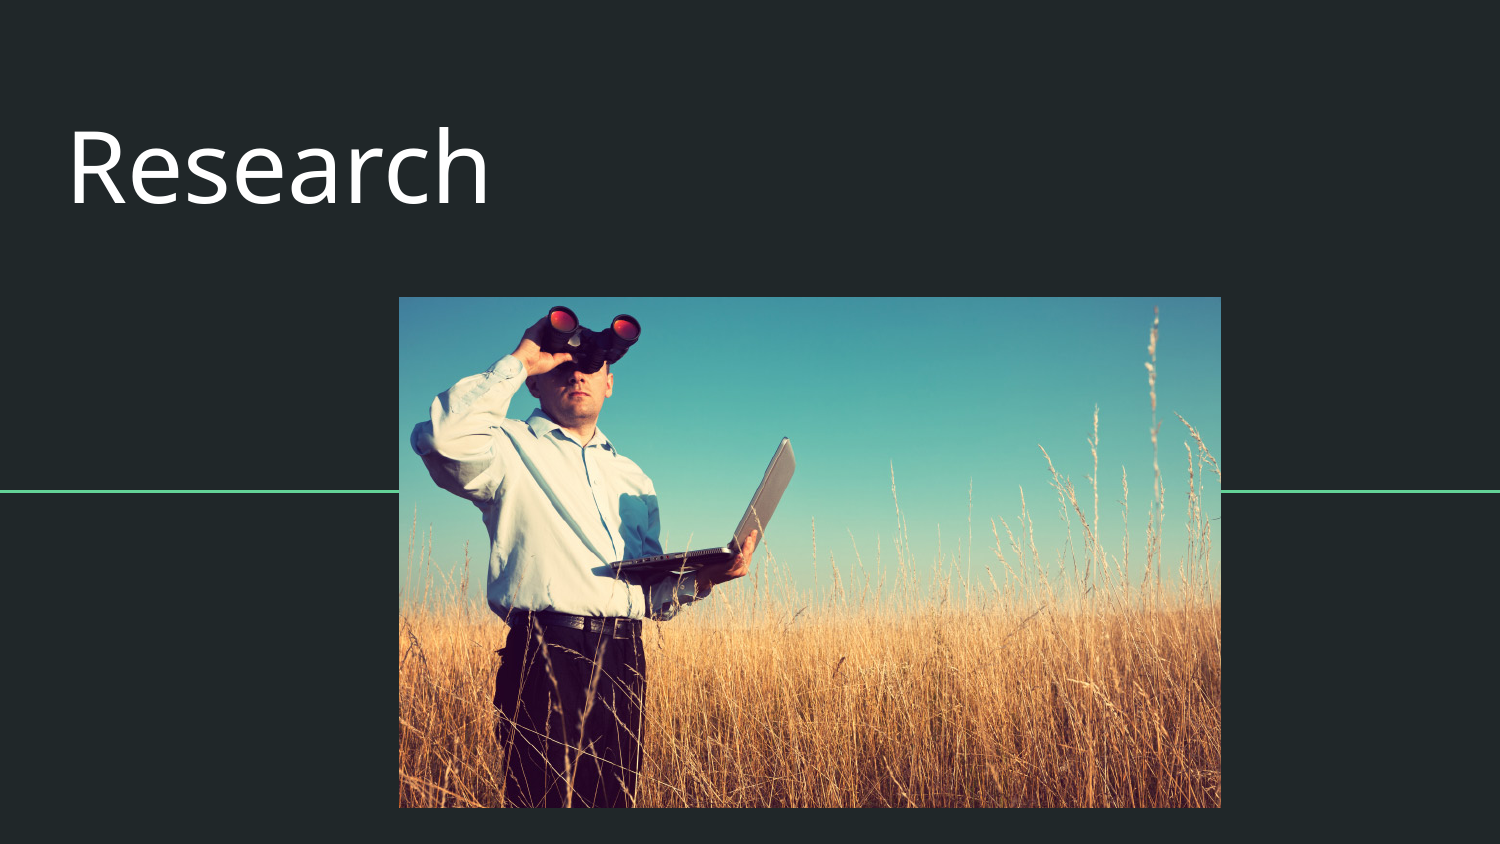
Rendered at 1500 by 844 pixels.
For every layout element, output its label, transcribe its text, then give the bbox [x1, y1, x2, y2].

picture [398, 297, 1221, 809]
title Research [49, 27, 1383, 239]
